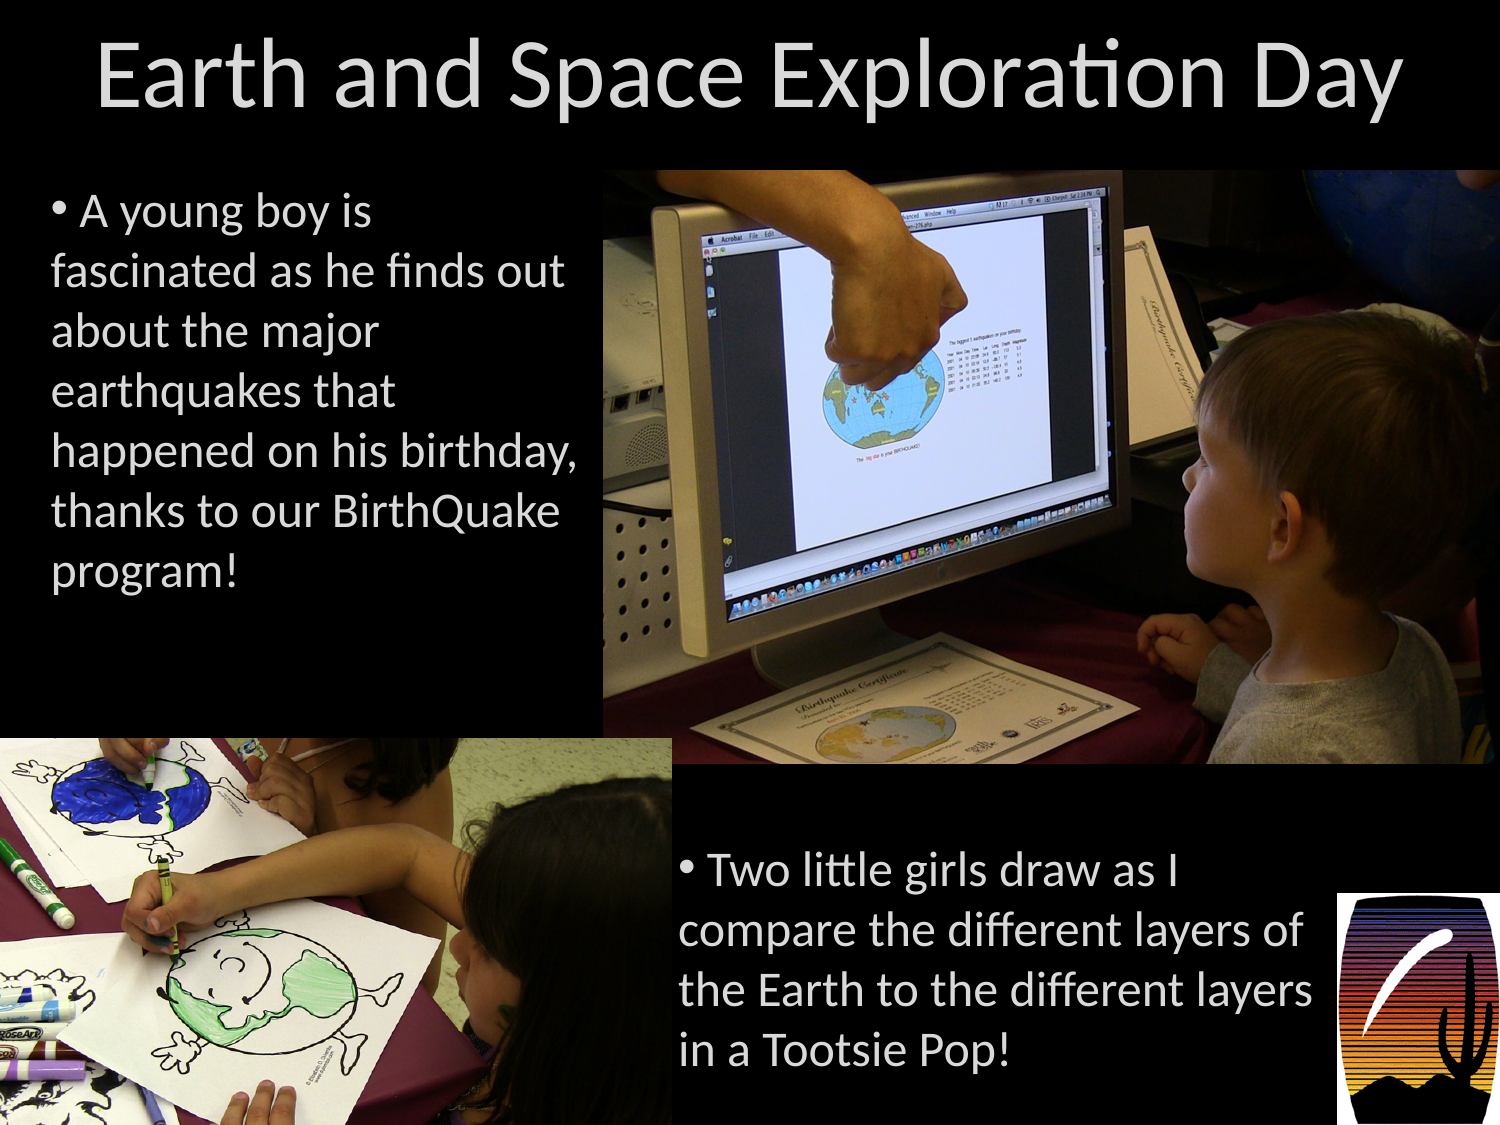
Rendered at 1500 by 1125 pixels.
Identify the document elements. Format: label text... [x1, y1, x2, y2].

text_box Two little girls draw as I compare the different layers of the Earth to the different layers in a Tootsie Pop! [676, 828, 1329, 1084]
subtitle Earth and Space Exploration Day [0, 0, 1500, 118]
text_box A young boy is fascinated as he finds out about the major earthquakes that happened on his birthday, thanks to our BirthQuake program! [35, 170, 601, 605]
picture [1337, 893, 1500, 1125]
picture [0, 169, 1500, 1125]
